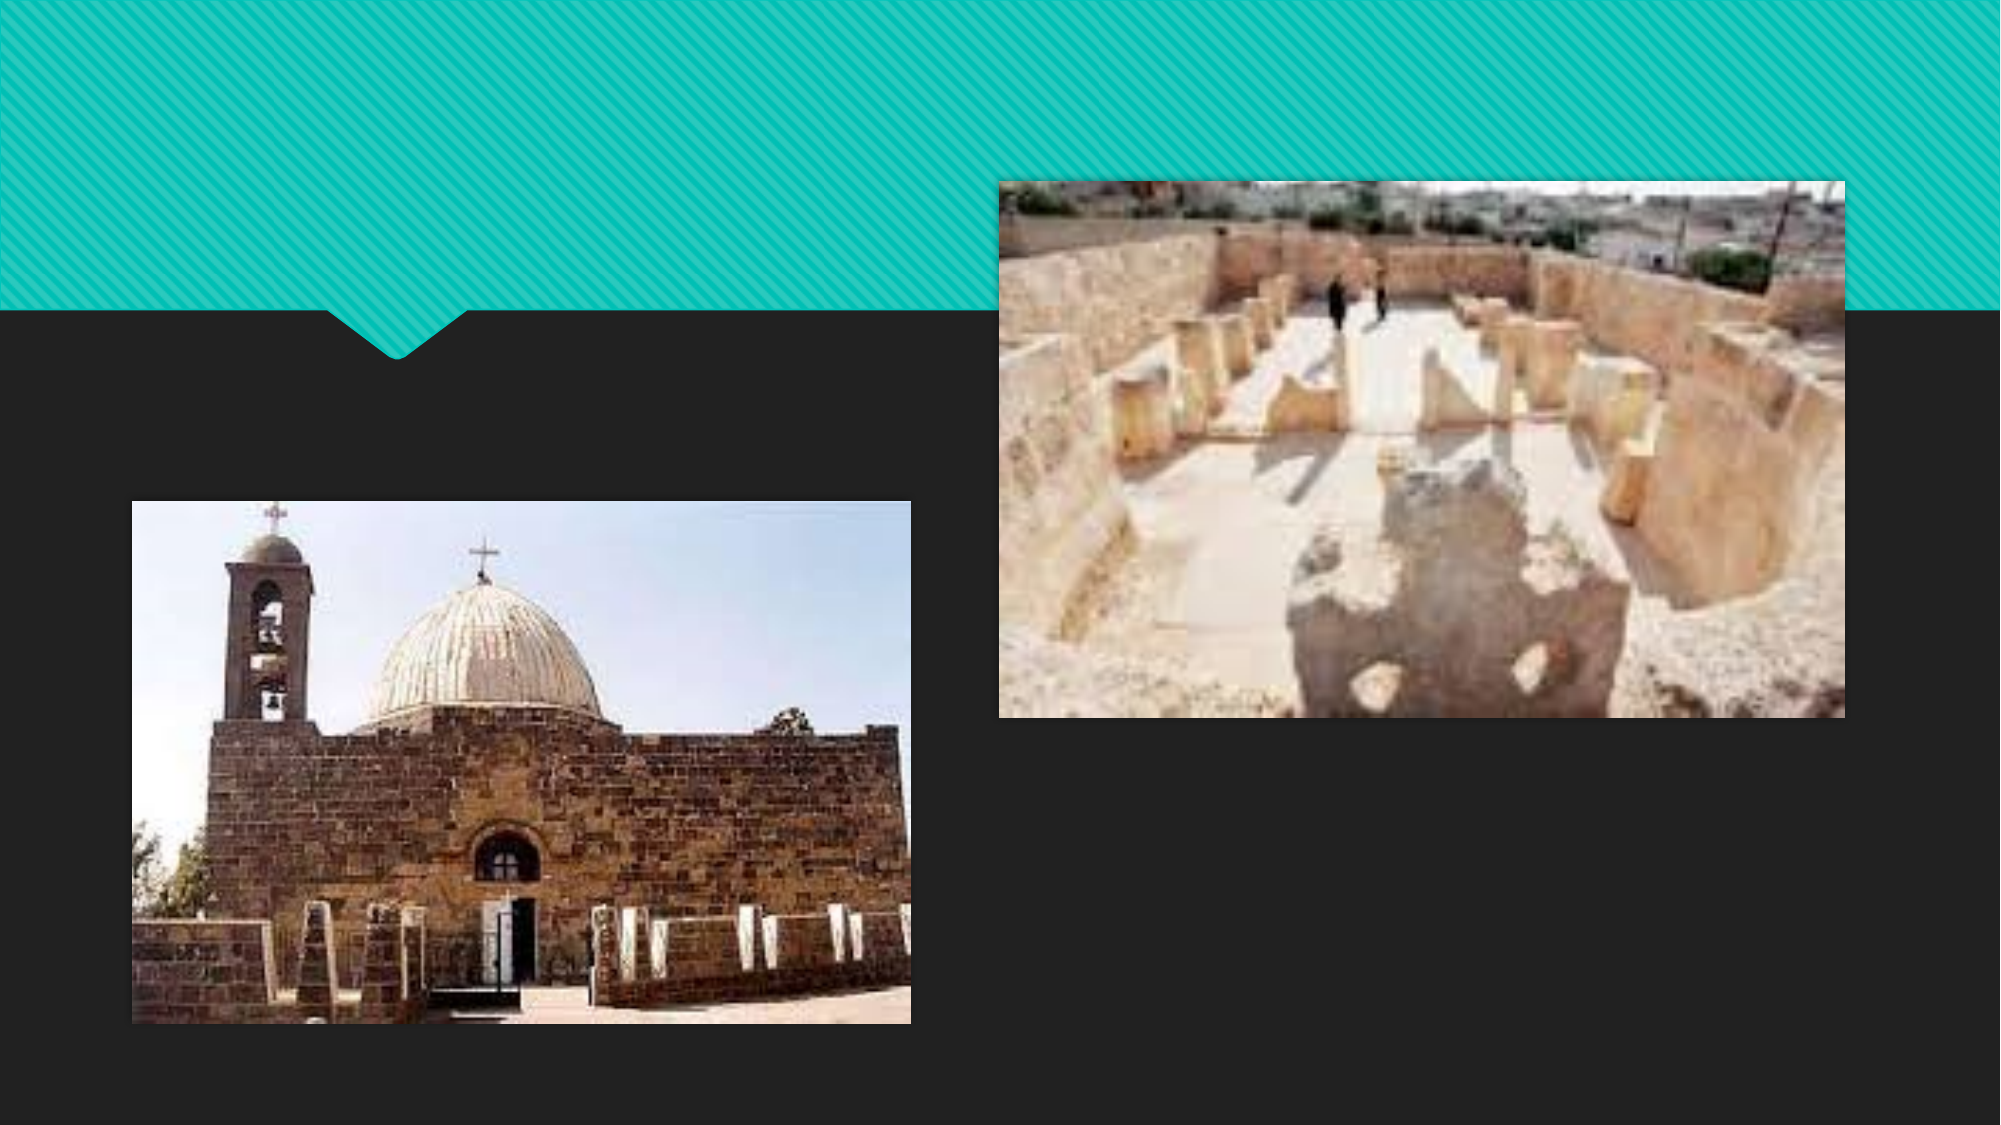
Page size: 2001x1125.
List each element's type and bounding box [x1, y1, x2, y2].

list [999, 181, 1845, 719]
list [132, 500, 911, 1024]
